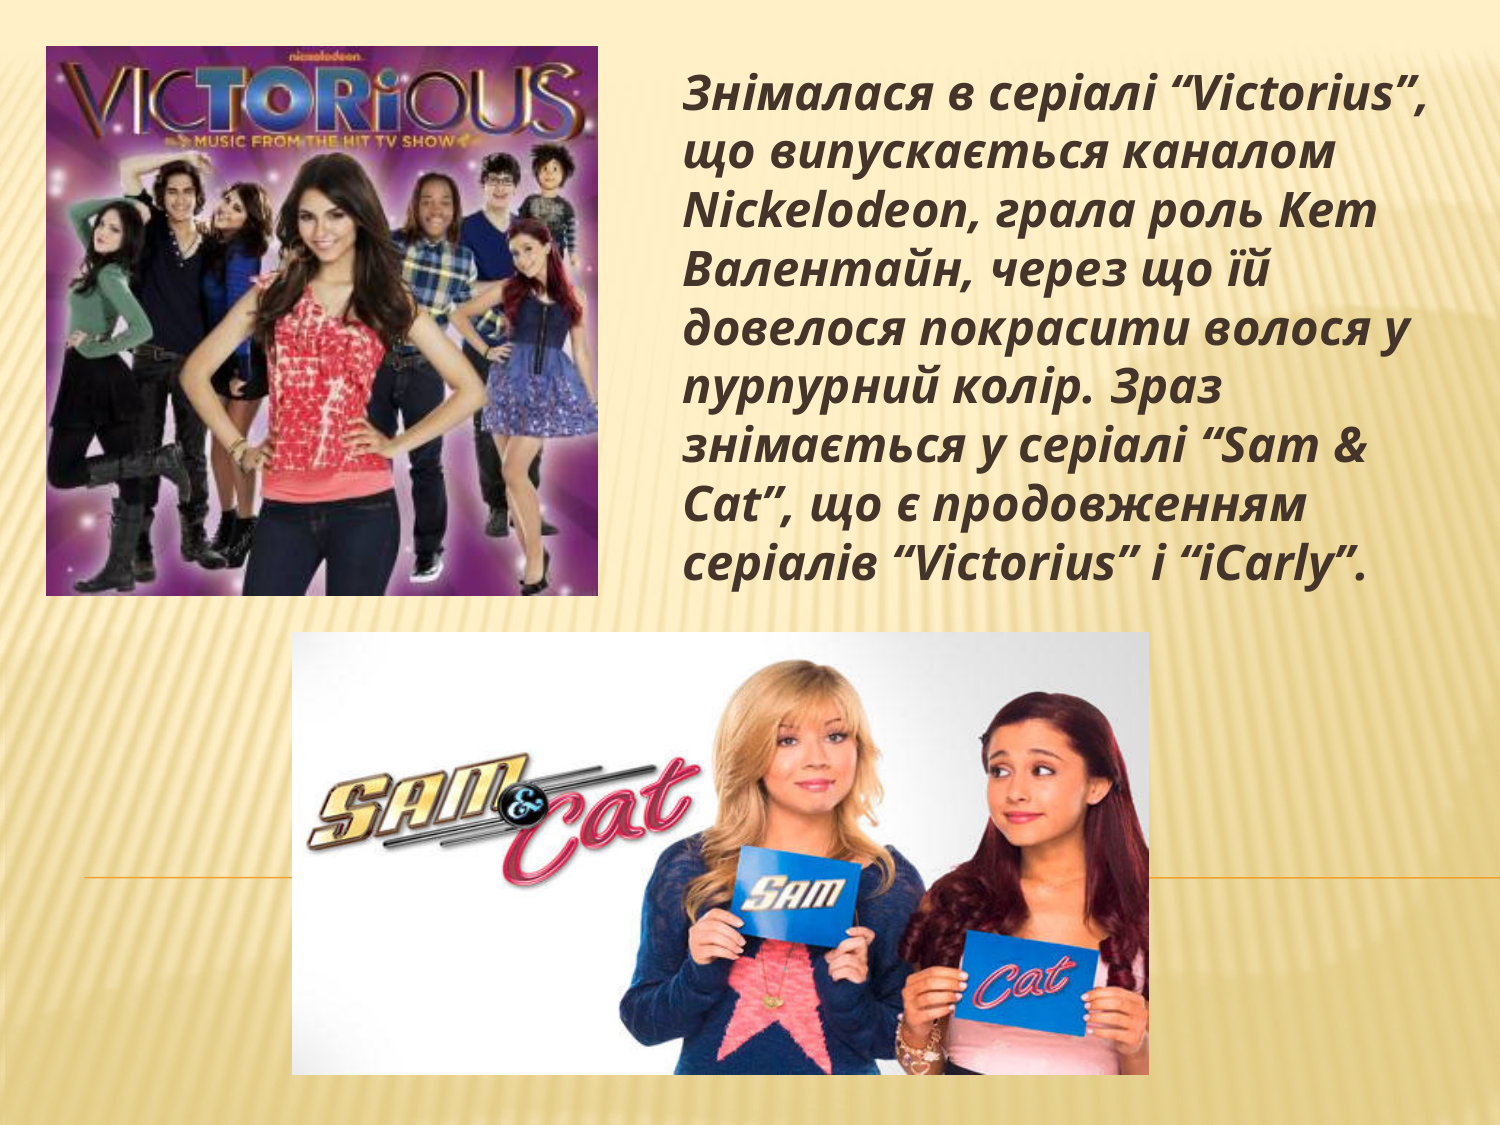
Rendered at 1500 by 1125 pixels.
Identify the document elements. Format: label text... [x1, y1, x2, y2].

subtitle Знімалася в серіалі “Victorius”, що випускається каналом Nickelodeon, грала роль Кет Валентайн, через що їй довелося покрасити волося у пурпурний колір. Зраз знімається у серіалі “Sam & Cat”, що є продовженням серіалів “Victorius” і “iCarly”. [667, 46, 1450, 598]
picture [46, 46, 598, 597]
picture [292, 632, 1149, 1076]
